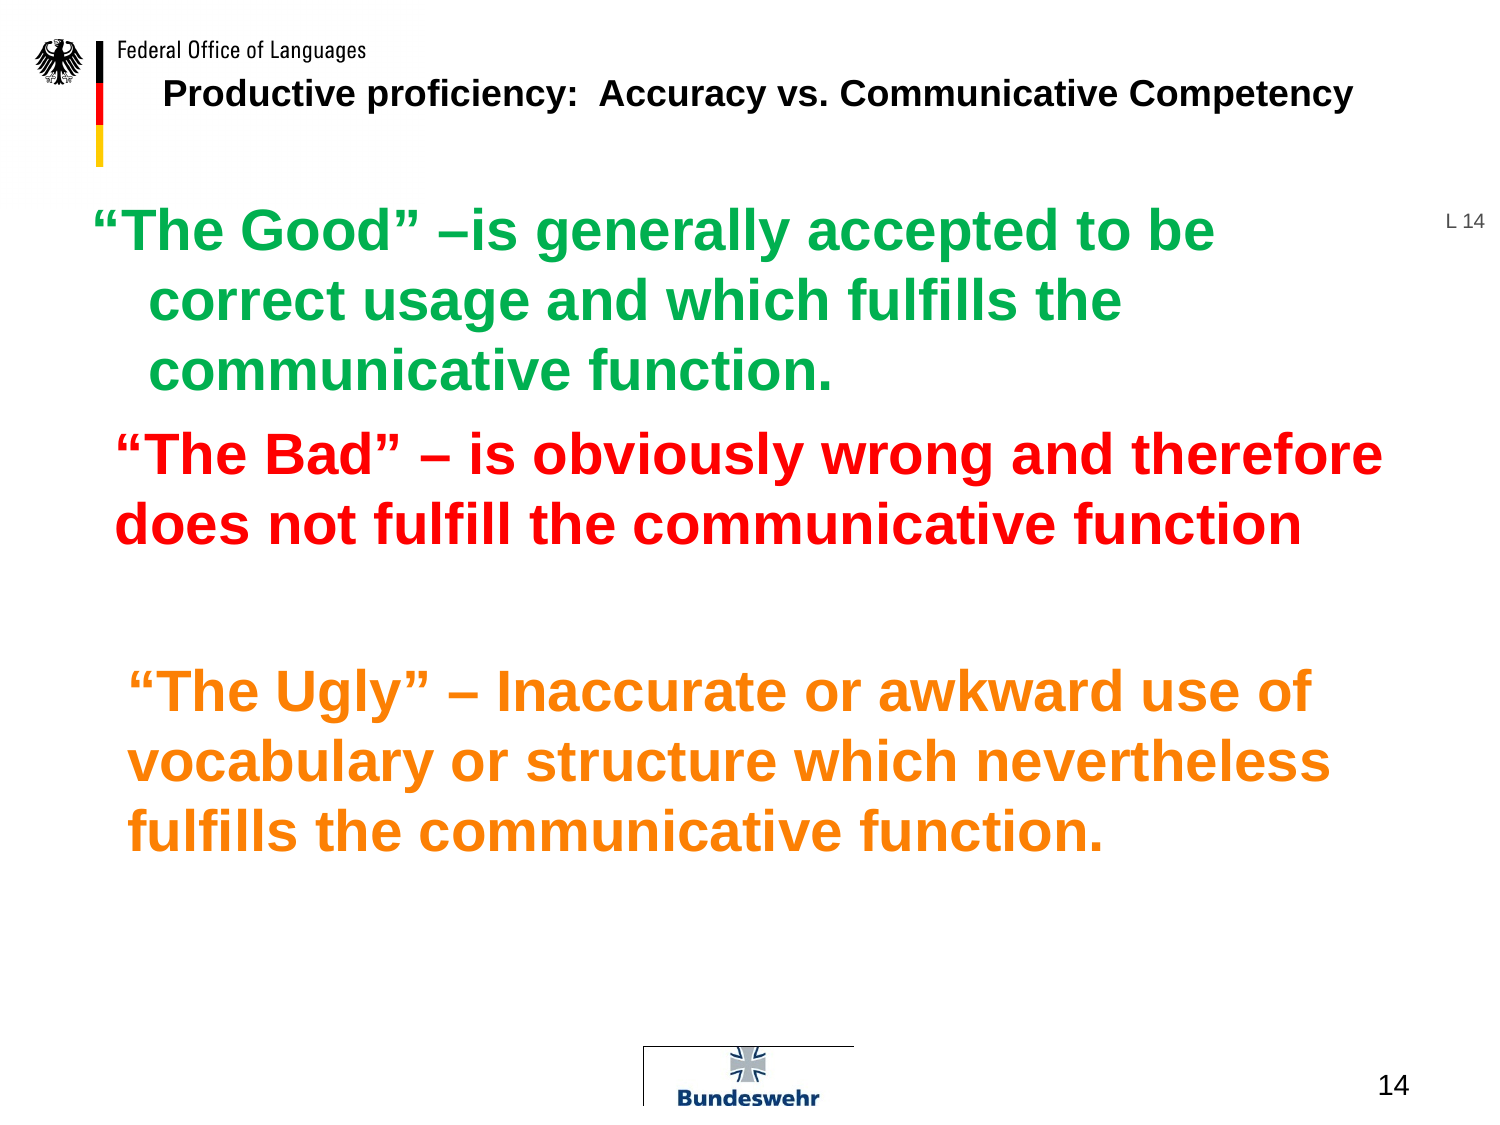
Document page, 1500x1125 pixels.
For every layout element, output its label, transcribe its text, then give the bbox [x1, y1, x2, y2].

list “The Good” –is generally accepted to be correct usage and which fulfills the communicative function. [76, 184, 1428, 422]
text_box “The Bad” – is obviously wrong and therefore does not fulfill the communicative function [100, 408, 1400, 634]
text_box “The Ugly” – Inaccurate or awkward use of vocabulary or structure which nevertheless fulfills the communicative function. [112, 645, 1388, 870]
text_box L 14 [1187, 200, 1500, 238]
slide_number 14 [1074, 1058, 1426, 1125]
picture [643, 1046, 854, 1106]
text_box Productive proficiency: Accuracy vs. Communicative Competency [147, 66, 1388, 122]
picture [0, 0, 425, 209]
